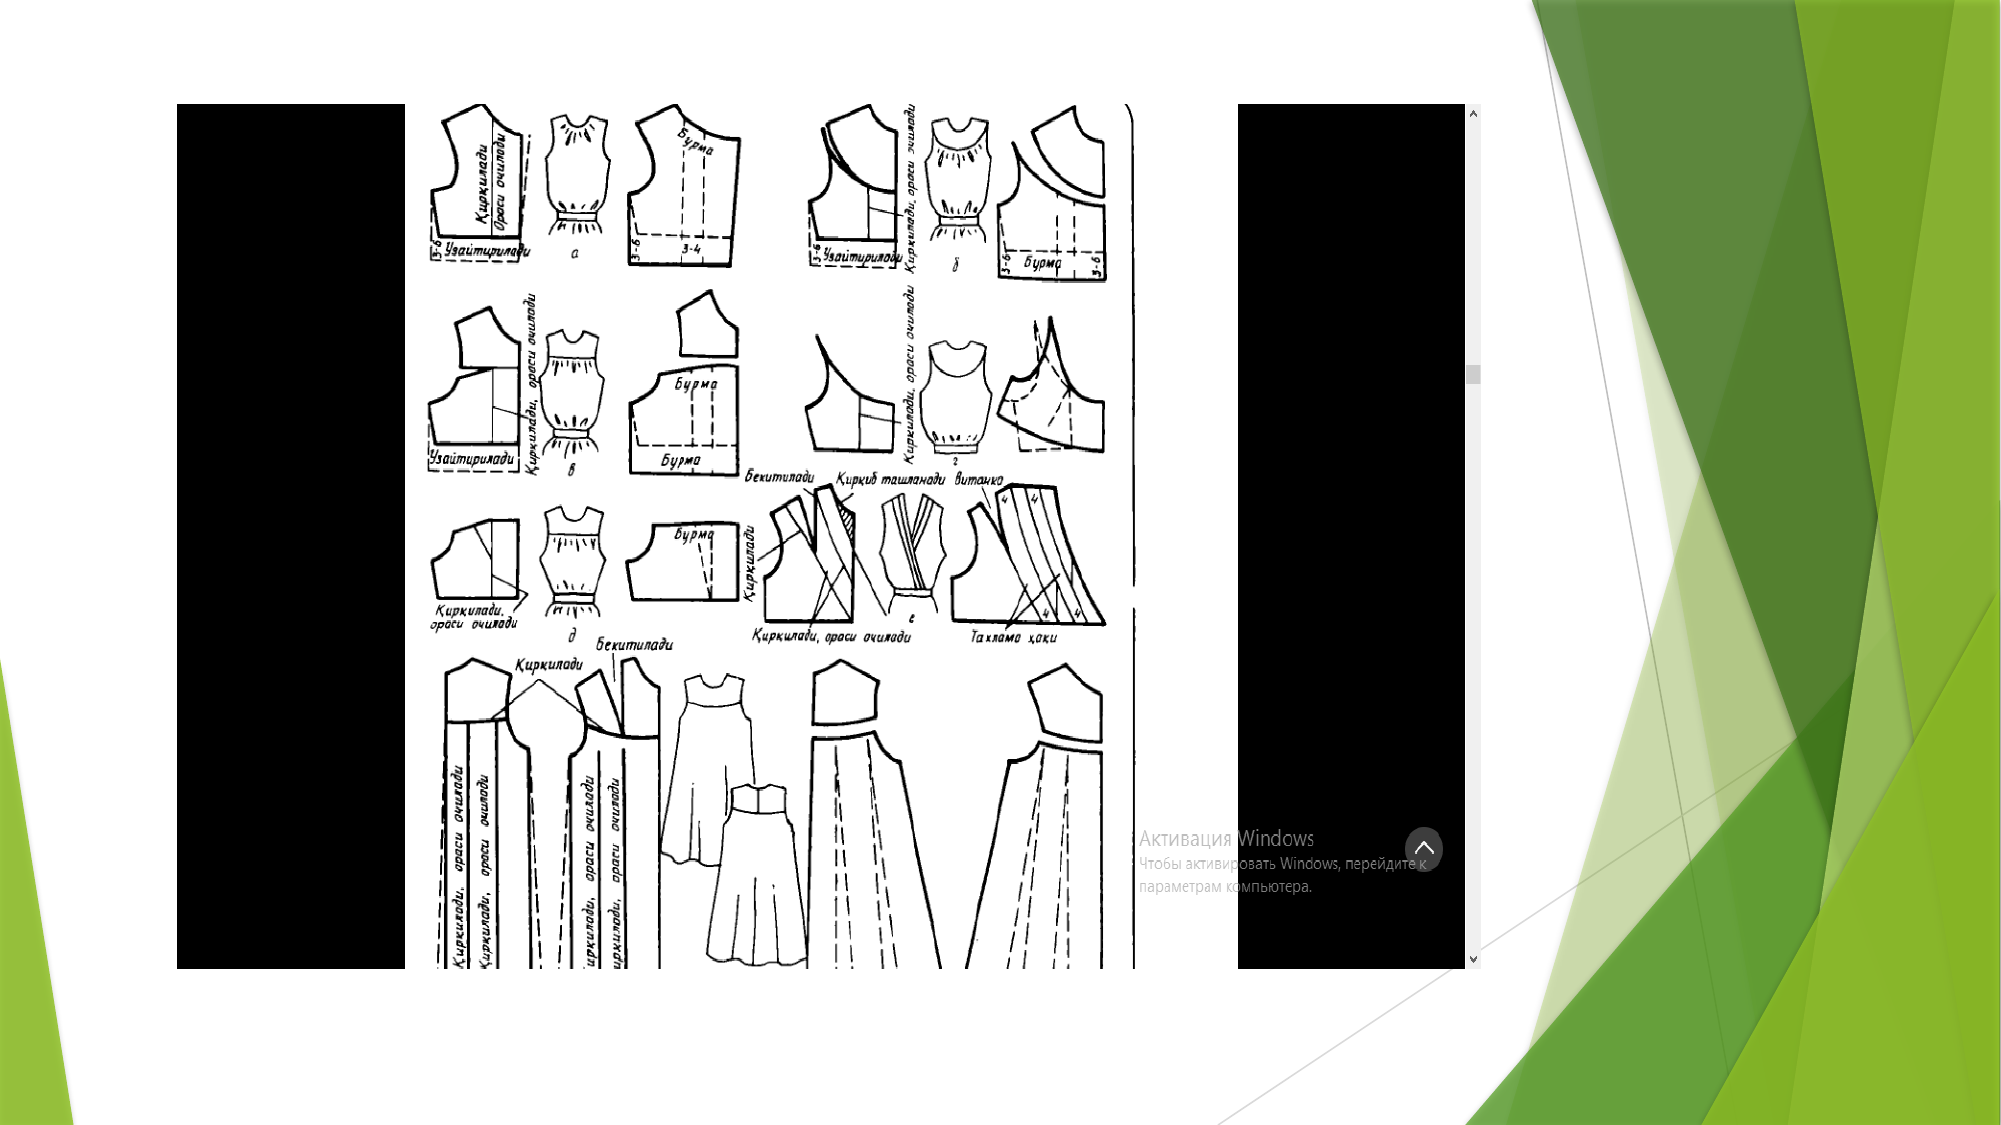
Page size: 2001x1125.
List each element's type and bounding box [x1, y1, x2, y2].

picture [176, 103, 1482, 970]
